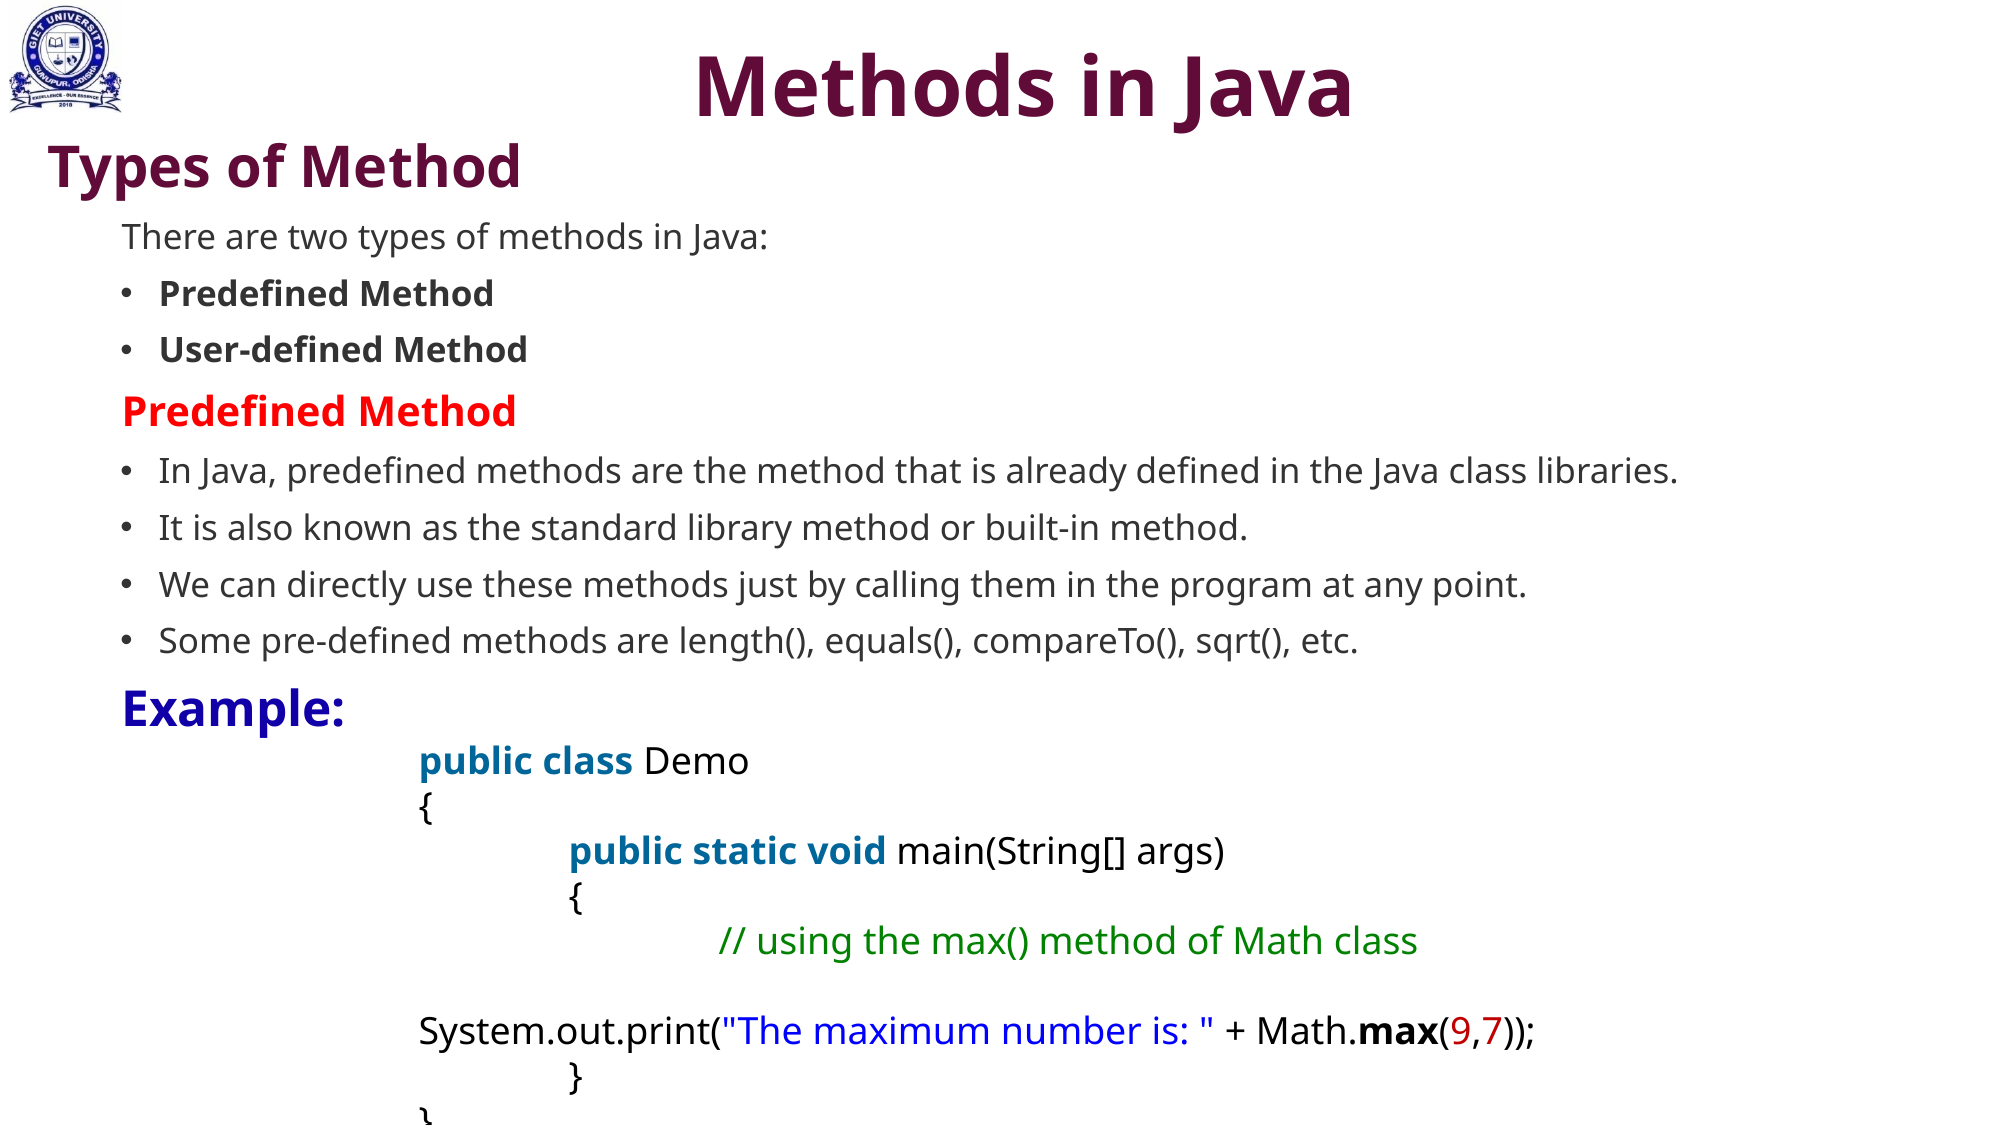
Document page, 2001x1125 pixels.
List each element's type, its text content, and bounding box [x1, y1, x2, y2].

list Types of Method There are two types of methods in Java: Predefined Method User-defined Method Predefined Method In Java, predefined methods are the method that is already defined in the Java class libraries. It is also known as the standard library method or built-in method. We can directly use these methods just by calling them in the program at any point. Some pre-defined methods are length(), equals(), compareTo(), sqrt(), etc. Example: [32, 130, 1978, 748]
text_box public class Demo { public static void main(String[] args) { // using the max() method of Math class System.out.print("The maximum number is: " + Math.max(9,7)); } } [403, 729, 1795, 1125]
picture [9, 0, 122, 113]
title Methods in Java [63, 35, 1860, 130]
